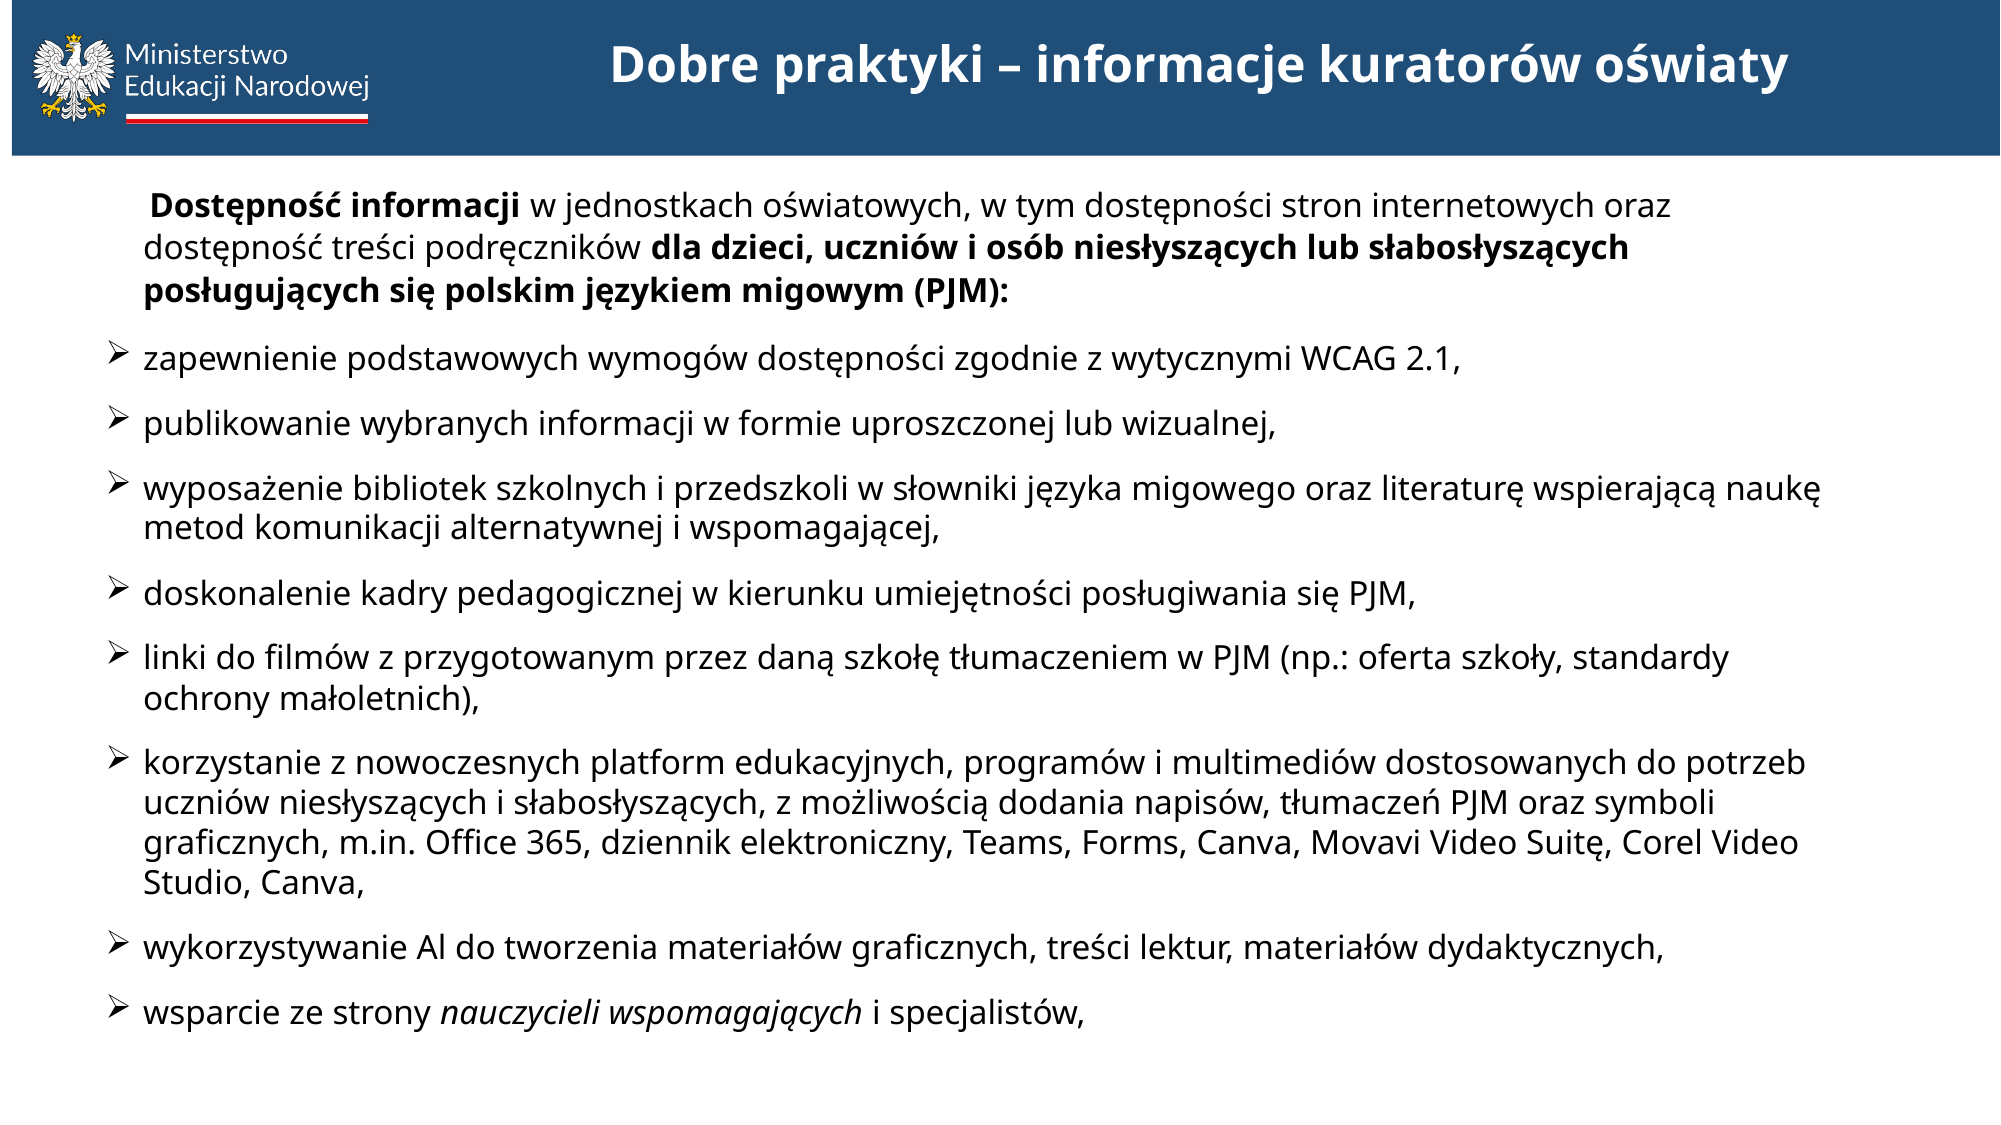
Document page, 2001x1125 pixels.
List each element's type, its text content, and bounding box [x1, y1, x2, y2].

list Dostępność informacji w jednostkach oświatowych, w tym dostępności stron internetowych oraz dostępność treści podręczników dla dzieci, uczniów i osób niesłyszących lub słabosłyszących posługujących się polskim językiem migowym (PJM): zapewnienie podstawowych wymogów dostępności zgodnie z wytycznymi WCAG 2.1, publikowanie wybranych informacji w formie uproszczonej lub wizualnej, wyposażenie bibliotek szkolnych i przedszkoli w słowniki języka migowego oraz literaturę wspierającą naukę metod komunikacji alternatywnej i wspomagającej, doskonalenie kadry pedagogicznej w kierunku umiejętności posługiwania się PJM, linki do filmów z przygotowanym przez daną szkołę tłumaczeniem w PJM (np.: oferta szkoły, standardy ochrony małoletnich), korzystanie z nowoczesnych platform edukacyjnych, programów i multimediów dostosowanych do potrzeb uczniów niesłyszących i słabosłyszących, z możliwością dodania napisów, tłumaczeń PJM oraz symboli graficznych, m.in. Office 365, dziennik elektroniczny, Teams, Forms, Canva, Movavi Video Suitę, Corel Video Studio, Canva, wykorzystywanie Al do tworzenia materiałów graficznych, treści lektur, materiałów dydaktycznych, wsparcie ze strony nauczycieli wspomagających i specjalistów, [90, 167, 1877, 986]
text_box Dobre praktyki – informacje kuratorów oświaty [409, 24, 1989, 100]
title [11, 0, 2000, 157]
picture [11, 11, 389, 145]
